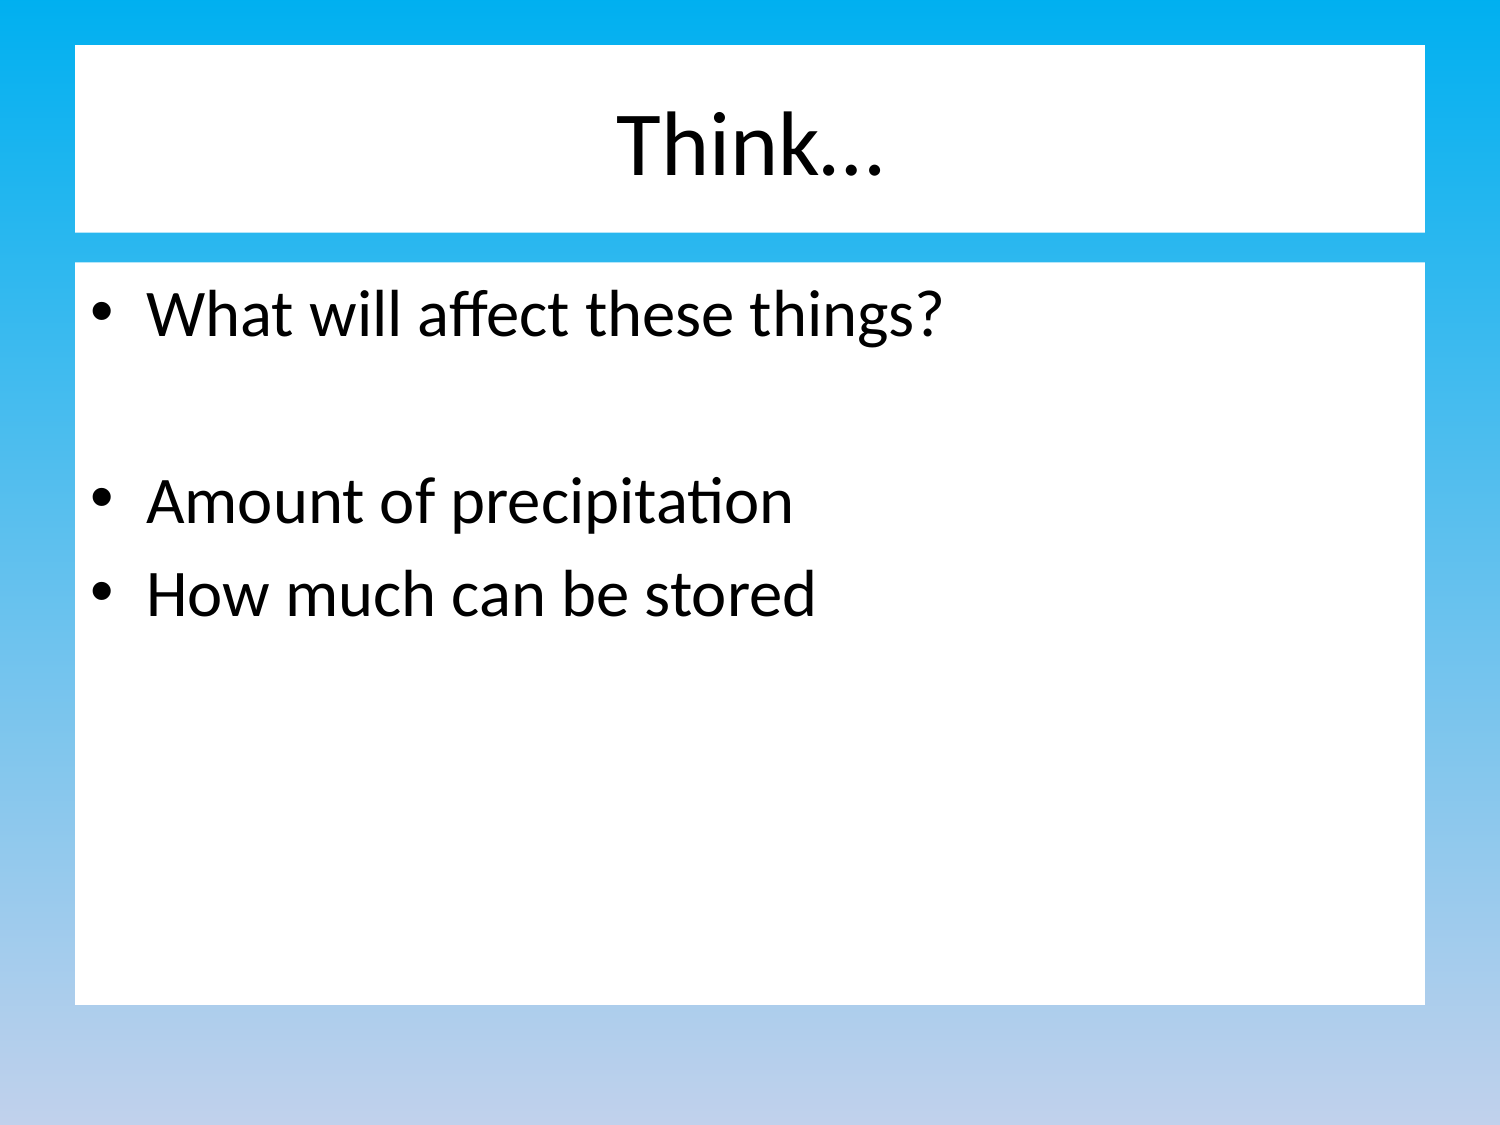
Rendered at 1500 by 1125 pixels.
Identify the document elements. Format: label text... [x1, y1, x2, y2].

title Think… [75, 45, 1425, 233]
list What will affect these things? Amount of precipitation How much can be stored [75, 262, 1425, 1005]
